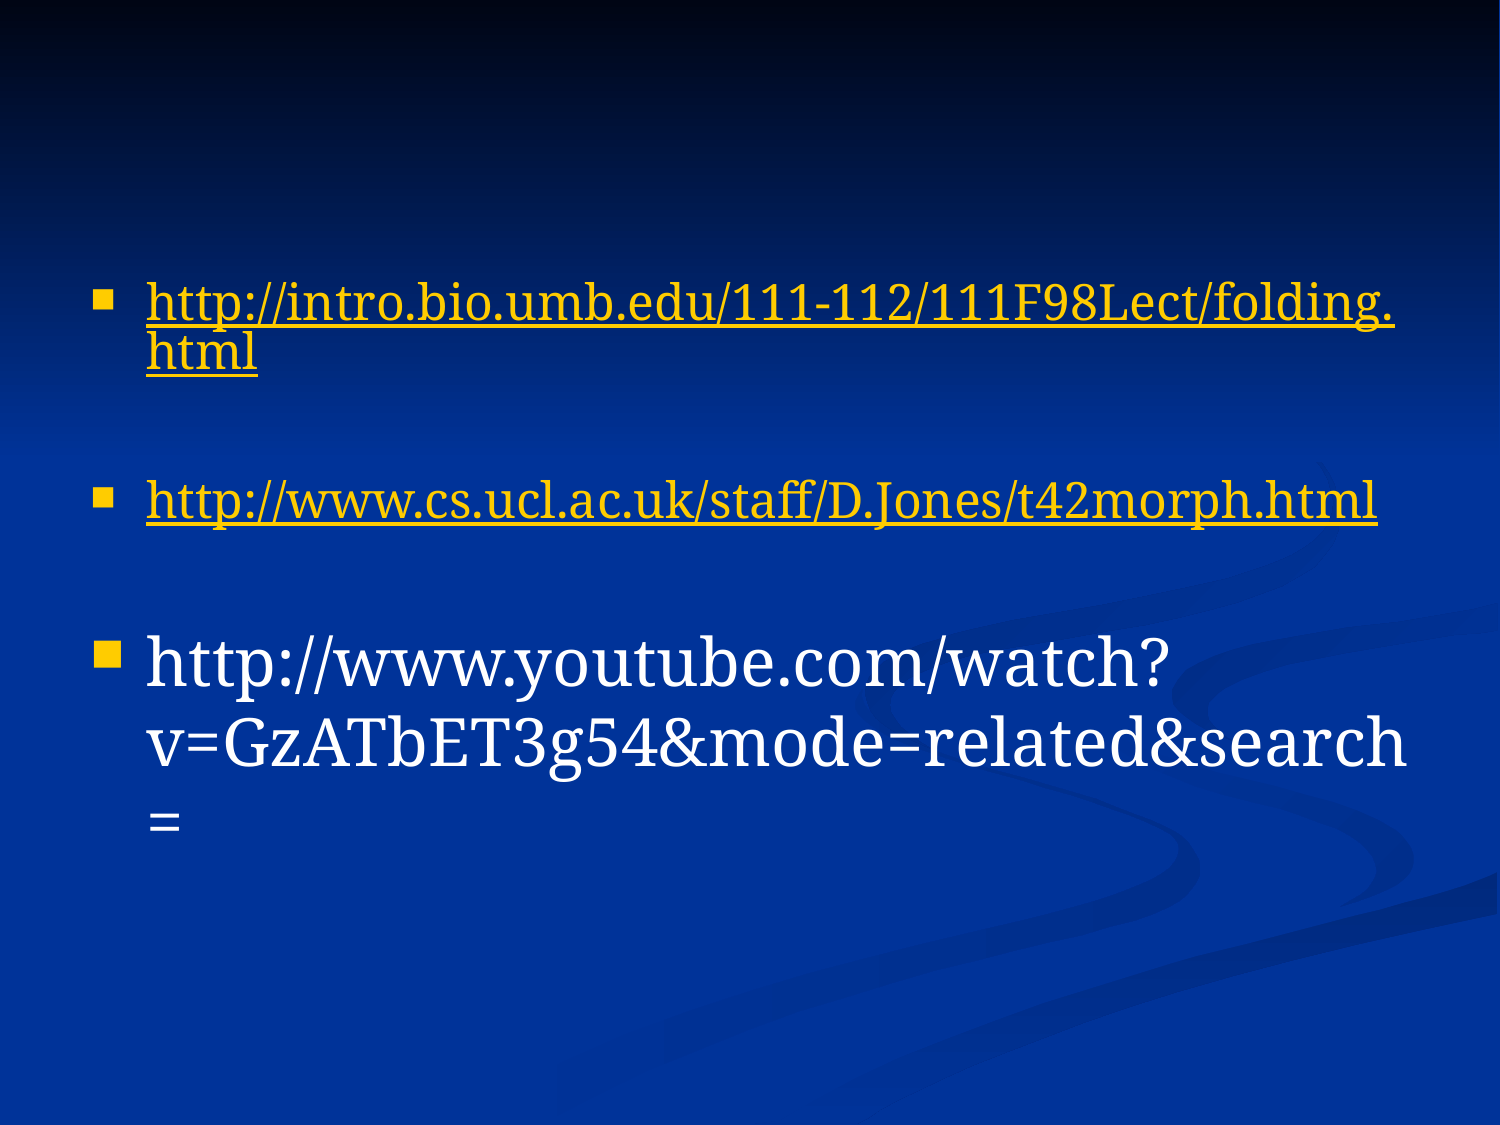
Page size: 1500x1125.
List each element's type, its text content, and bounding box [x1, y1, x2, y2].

list http://intro.bio.umb.edu/111-112/111F98Lect/folding.html http://www.cs.ucl.ac.uk/staff/D.Jones/t42morph.html http://www.youtube.com/watch?v=GzATbET3g54&mode=related&search= [74, 262, 1426, 1076]
